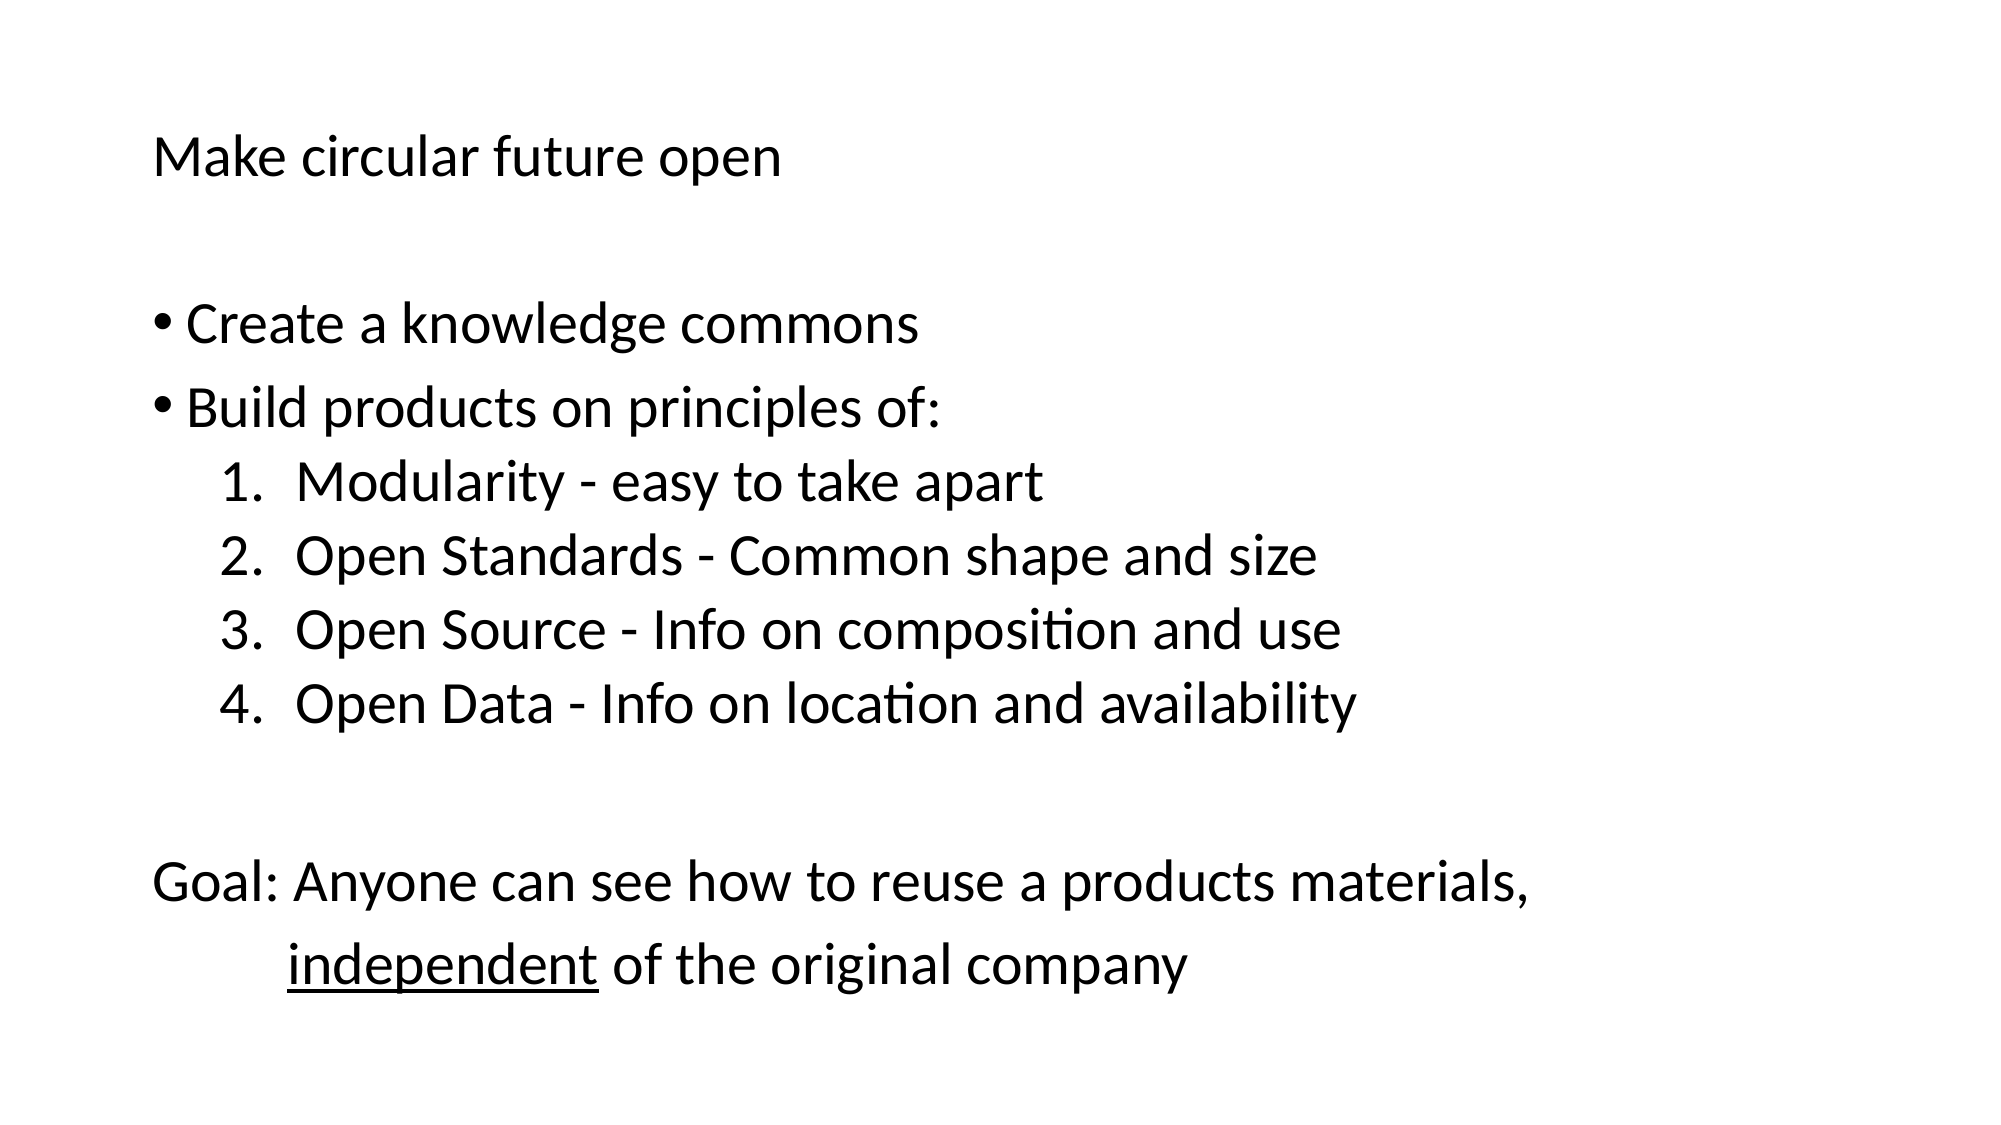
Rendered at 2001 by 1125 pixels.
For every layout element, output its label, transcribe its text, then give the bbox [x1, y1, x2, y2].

list Make circular future open Create a knowledge commons Build products on principles of: Modularity - easy to take apart Open Standards - Common shape and size Open Source - Info on composition and use Open Data - Info on location and availability Goal: Anyone can see how to reuse a products materials, independent of the original company [137, 116, 1851, 1014]
